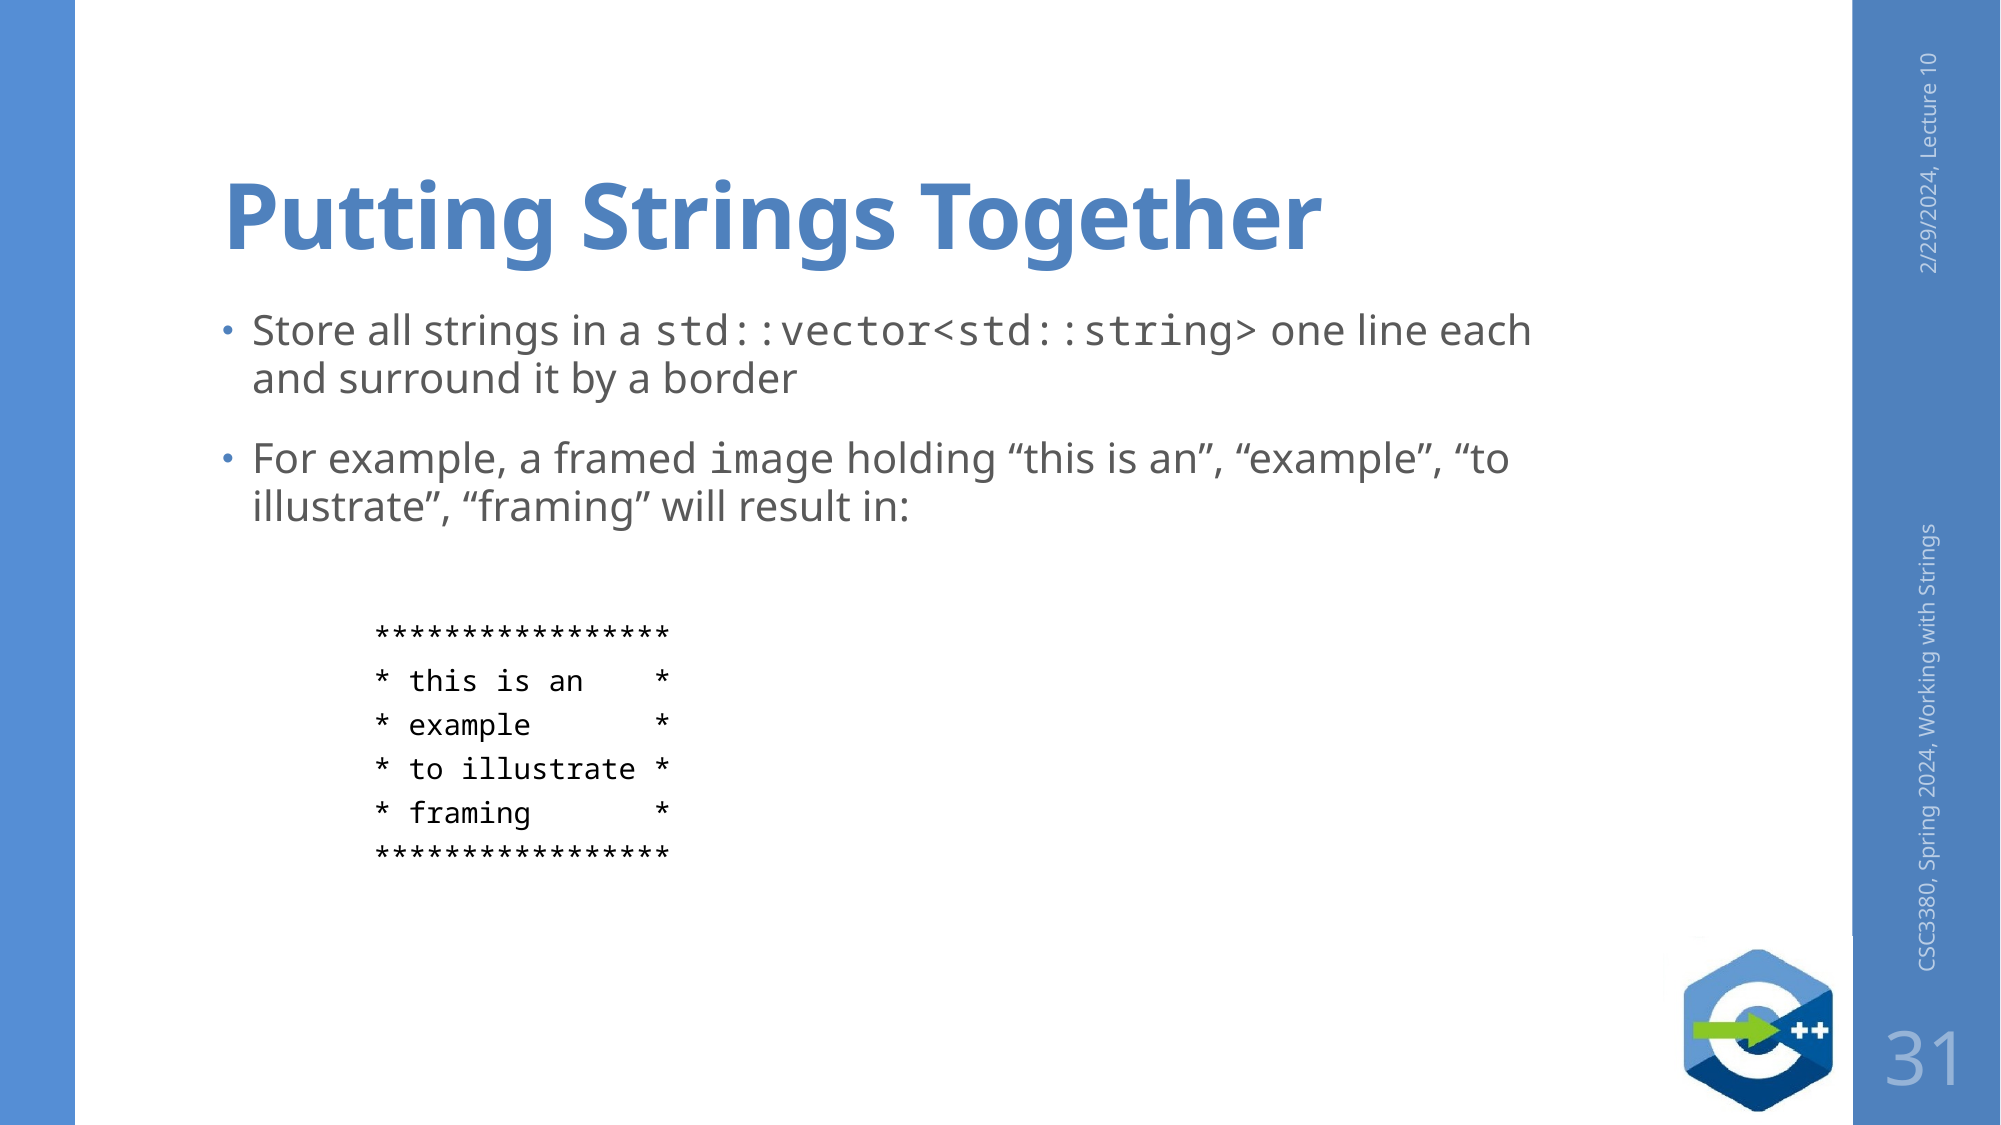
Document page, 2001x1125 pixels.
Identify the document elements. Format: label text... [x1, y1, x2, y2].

footer CSC3380, Spring 2024, Working with Strings [1897, 400, 1958, 988]
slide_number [1897, 37, 1958, 351]
slide_number 31 [1852, 1012, 2000, 1110]
title Putting Strings Together [206, 48, 1797, 278]
picture [1663, 936, 1853, 1125]
list Store all strings in a std::vector<std::string> one line each and surround it by a border For example, a framed image holding “this is an”, “example”, “to illustrate”, “framing” will result in: ***************** * this is an * * example * * to illustrate * * framing * ***************** [206, 299, 1617, 1014]
